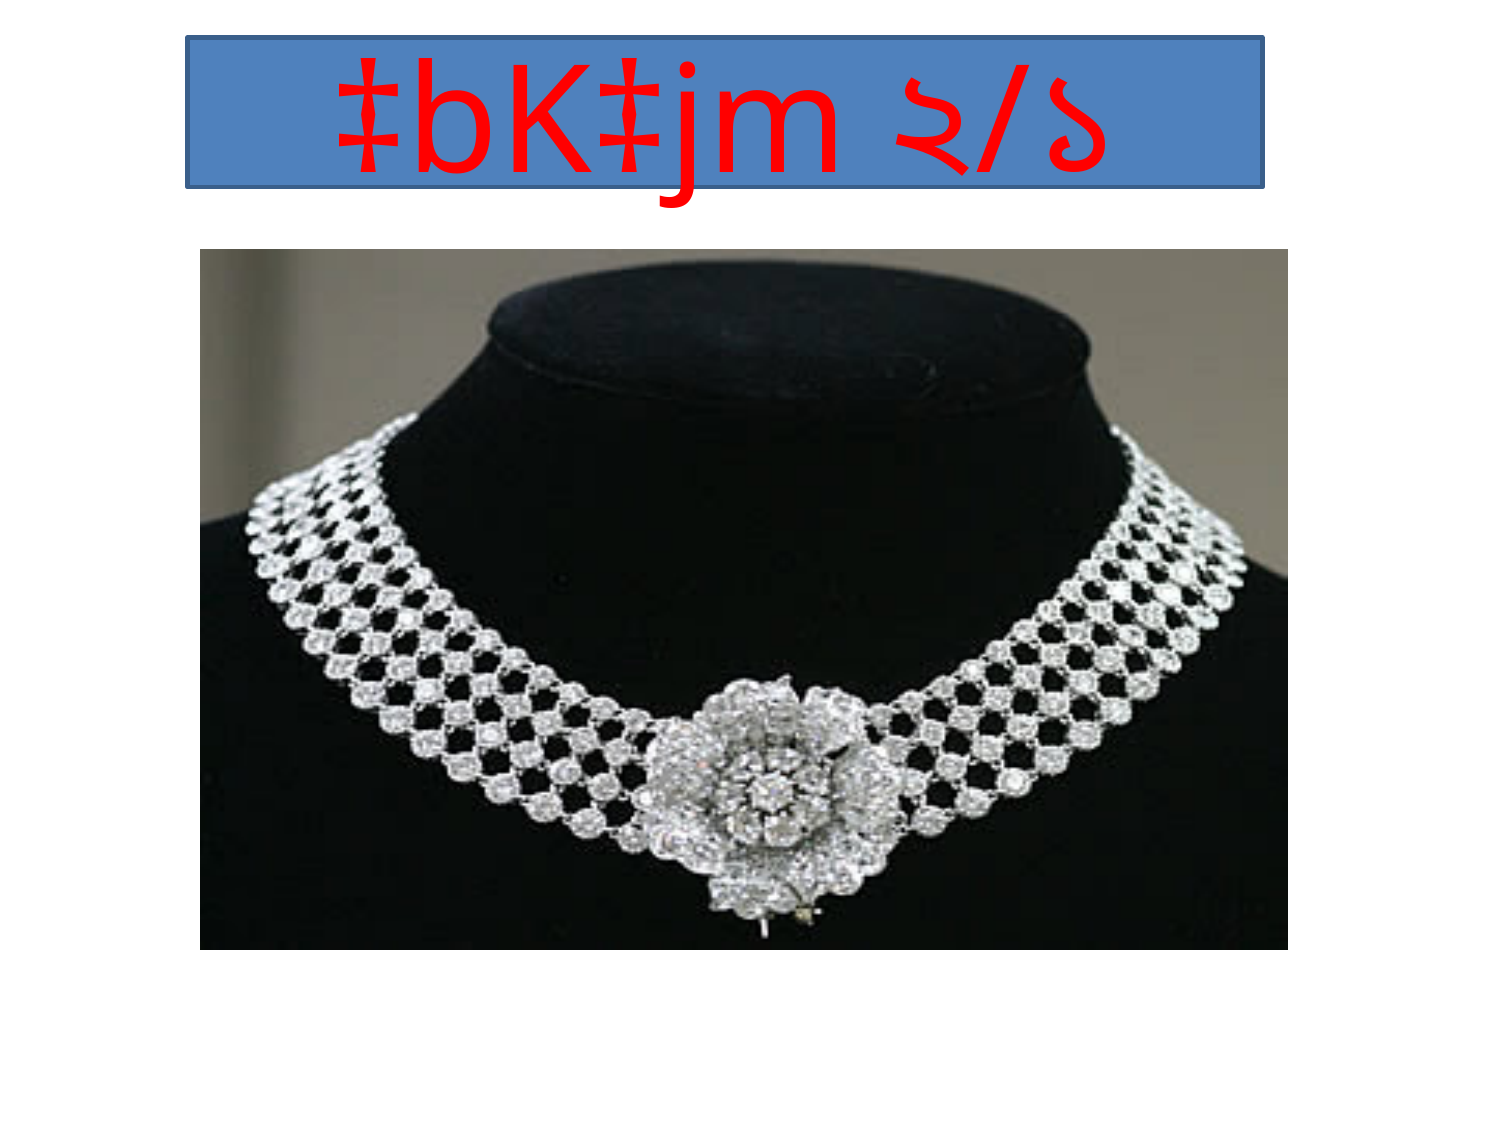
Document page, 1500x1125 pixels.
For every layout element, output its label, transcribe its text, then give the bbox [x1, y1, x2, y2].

picture [199, 249, 1288, 951]
text_box ‡bK‡jm ২/১ [185, 35, 1265, 189]
